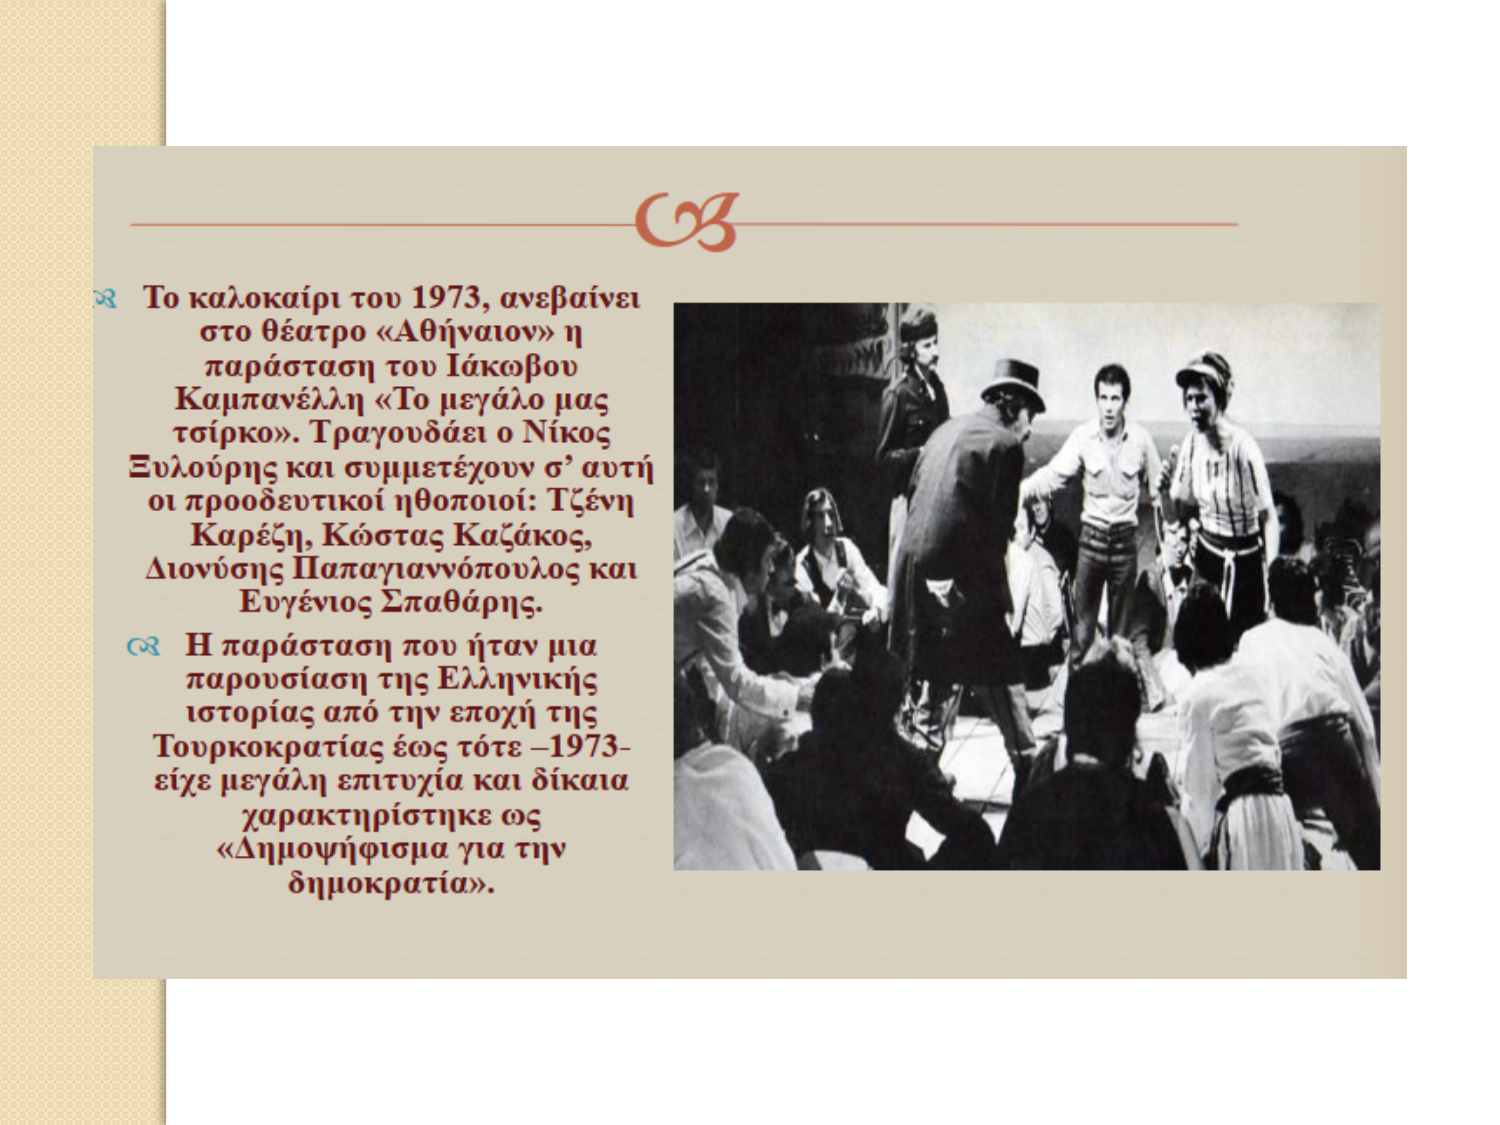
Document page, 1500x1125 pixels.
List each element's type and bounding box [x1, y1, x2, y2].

picture [92, 146, 1407, 979]
